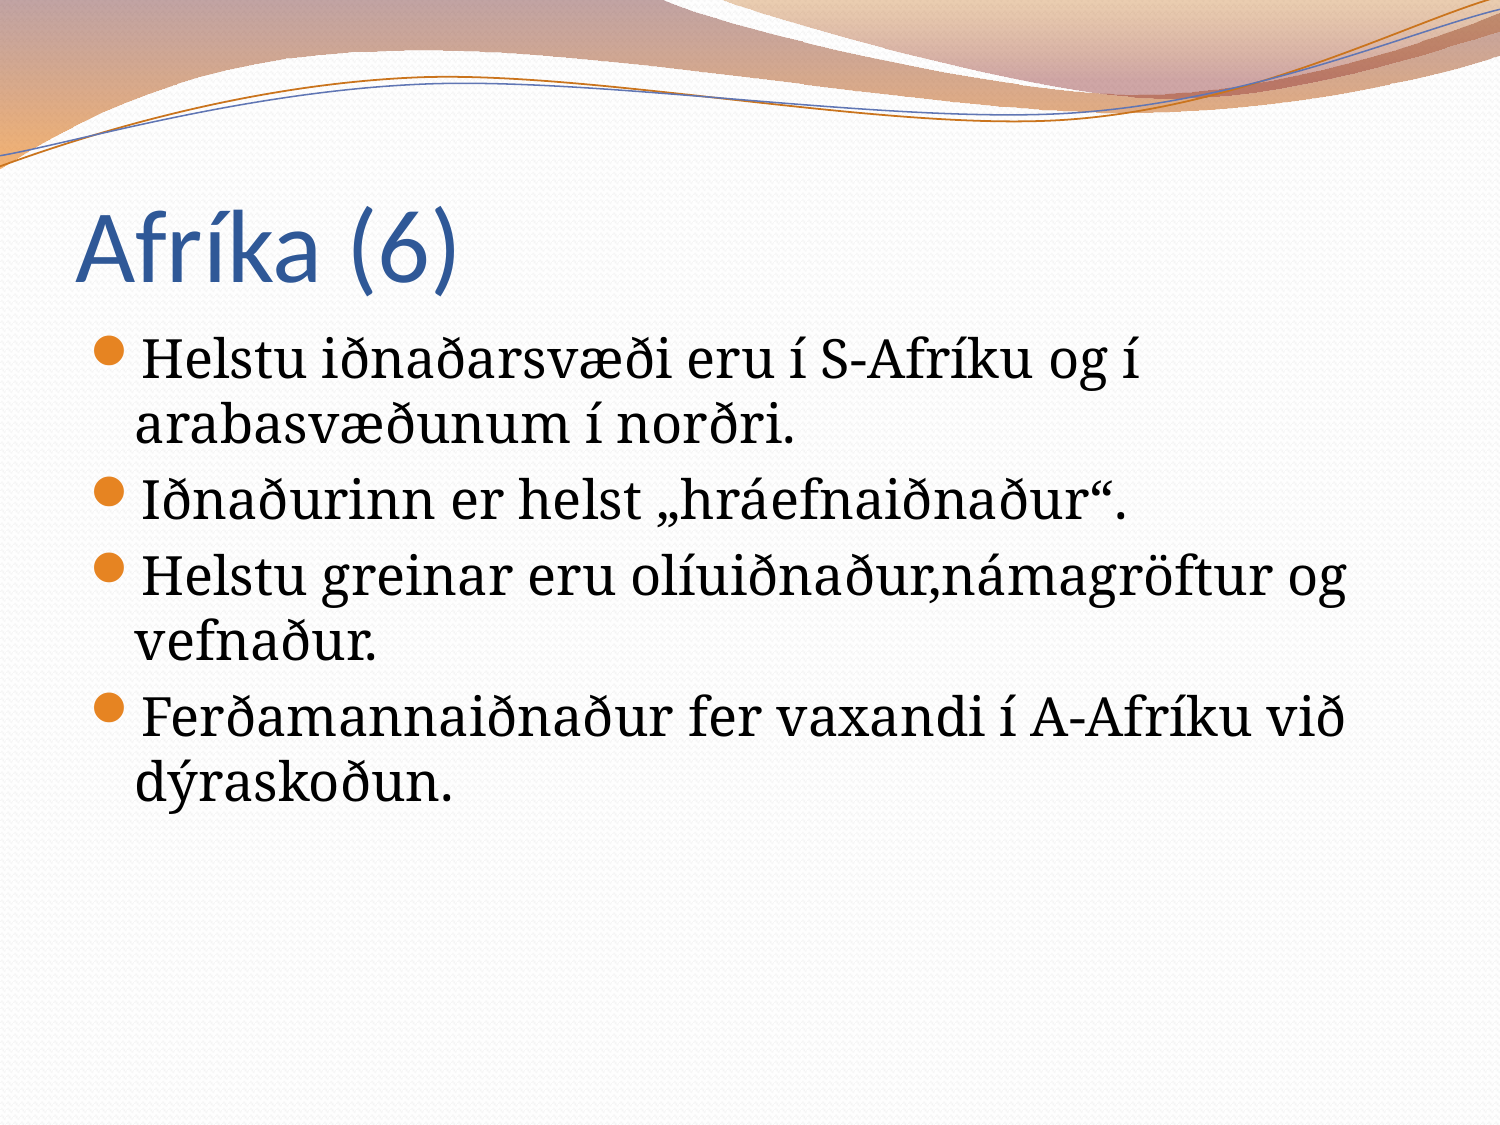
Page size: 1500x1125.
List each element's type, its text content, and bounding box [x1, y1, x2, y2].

list Helstu iðnaðarsvæði eru í S-Afríku og í arabasvæðunum í norðri. Iðnaðurinn er helst „hráefnaiðnaður“. Helstu greinar eru olíuiðnaður,námagröftur og vefnaður. Ferðamannaiðnaður fer vaxandi í A-Afríku við dýraskoðun. [75, 317, 1425, 1038]
title Afríka (6) [75, 115, 1425, 303]
